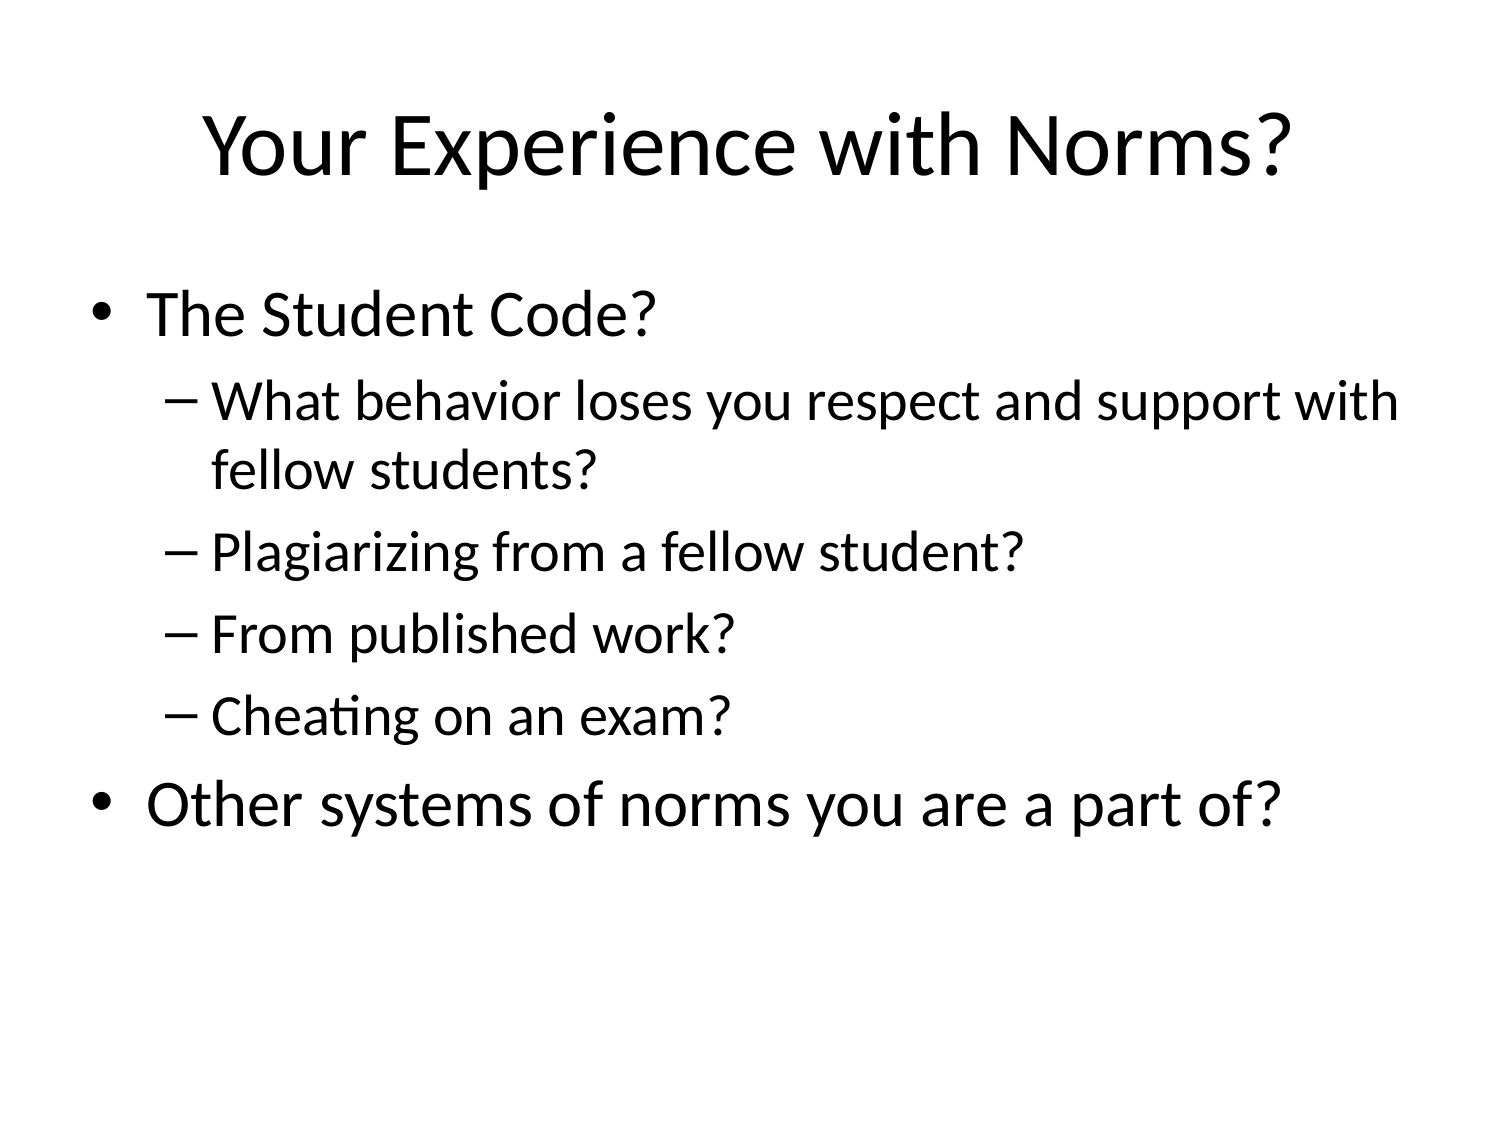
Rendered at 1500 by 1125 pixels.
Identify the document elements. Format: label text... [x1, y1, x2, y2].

list The Student Code? What behavior loses you respect and support with fellow students? Plagiarizing from a fellow student? From published work? Cheating on an exam? Other systems of norms you are a part of? [75, 262, 1425, 1005]
title Your Experience with Norms? [75, 45, 1425, 233]
